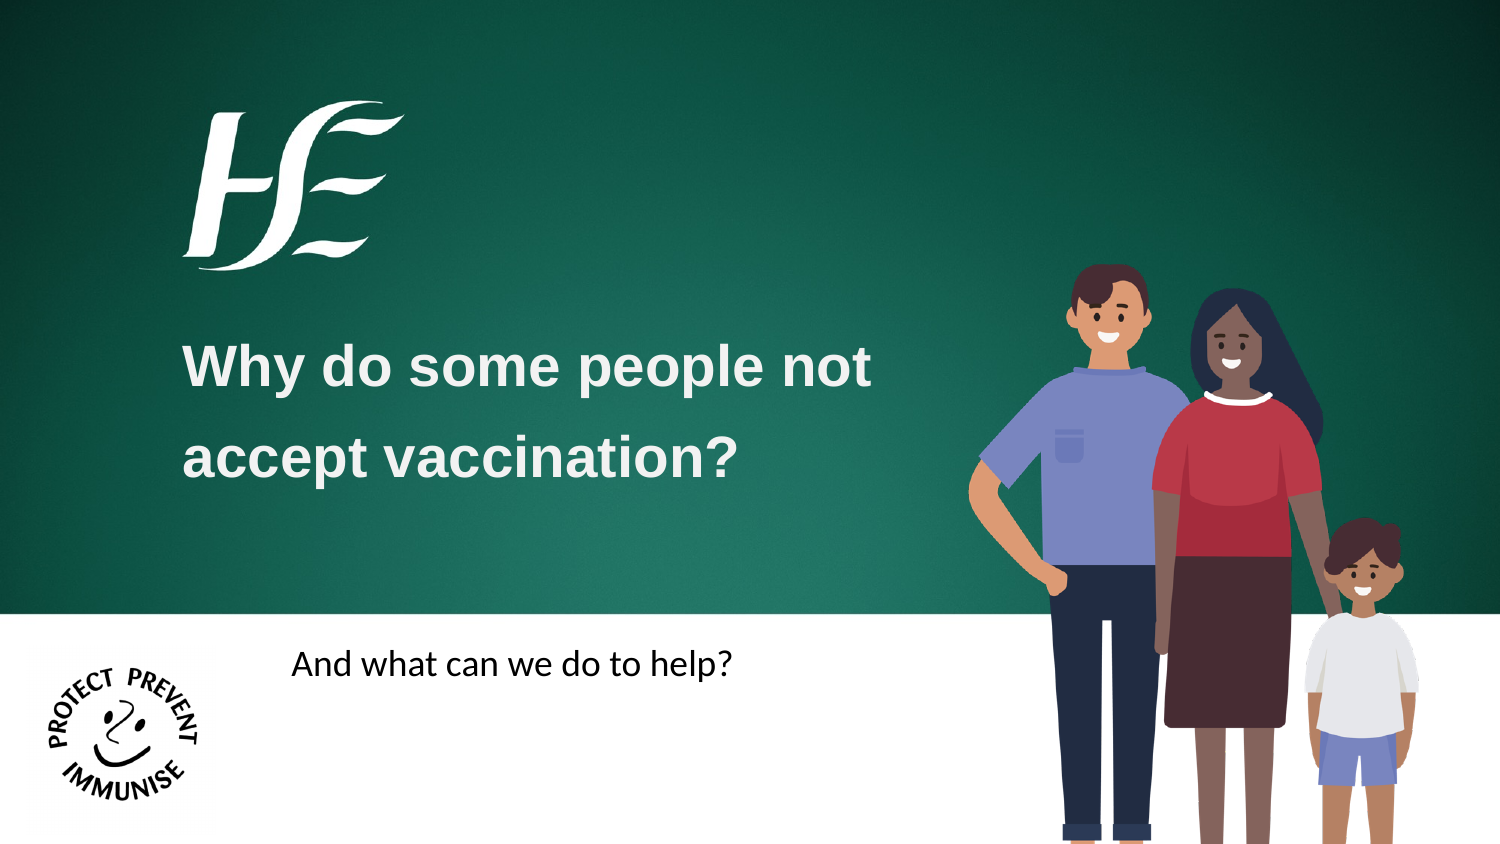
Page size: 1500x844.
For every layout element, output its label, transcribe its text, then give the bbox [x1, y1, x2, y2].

text_box And what can we do to help? [276, 631, 798, 692]
picture [0, 0, 1500, 844]
text_box Why do some people not accept vaccination? [182, 307, 874, 458]
